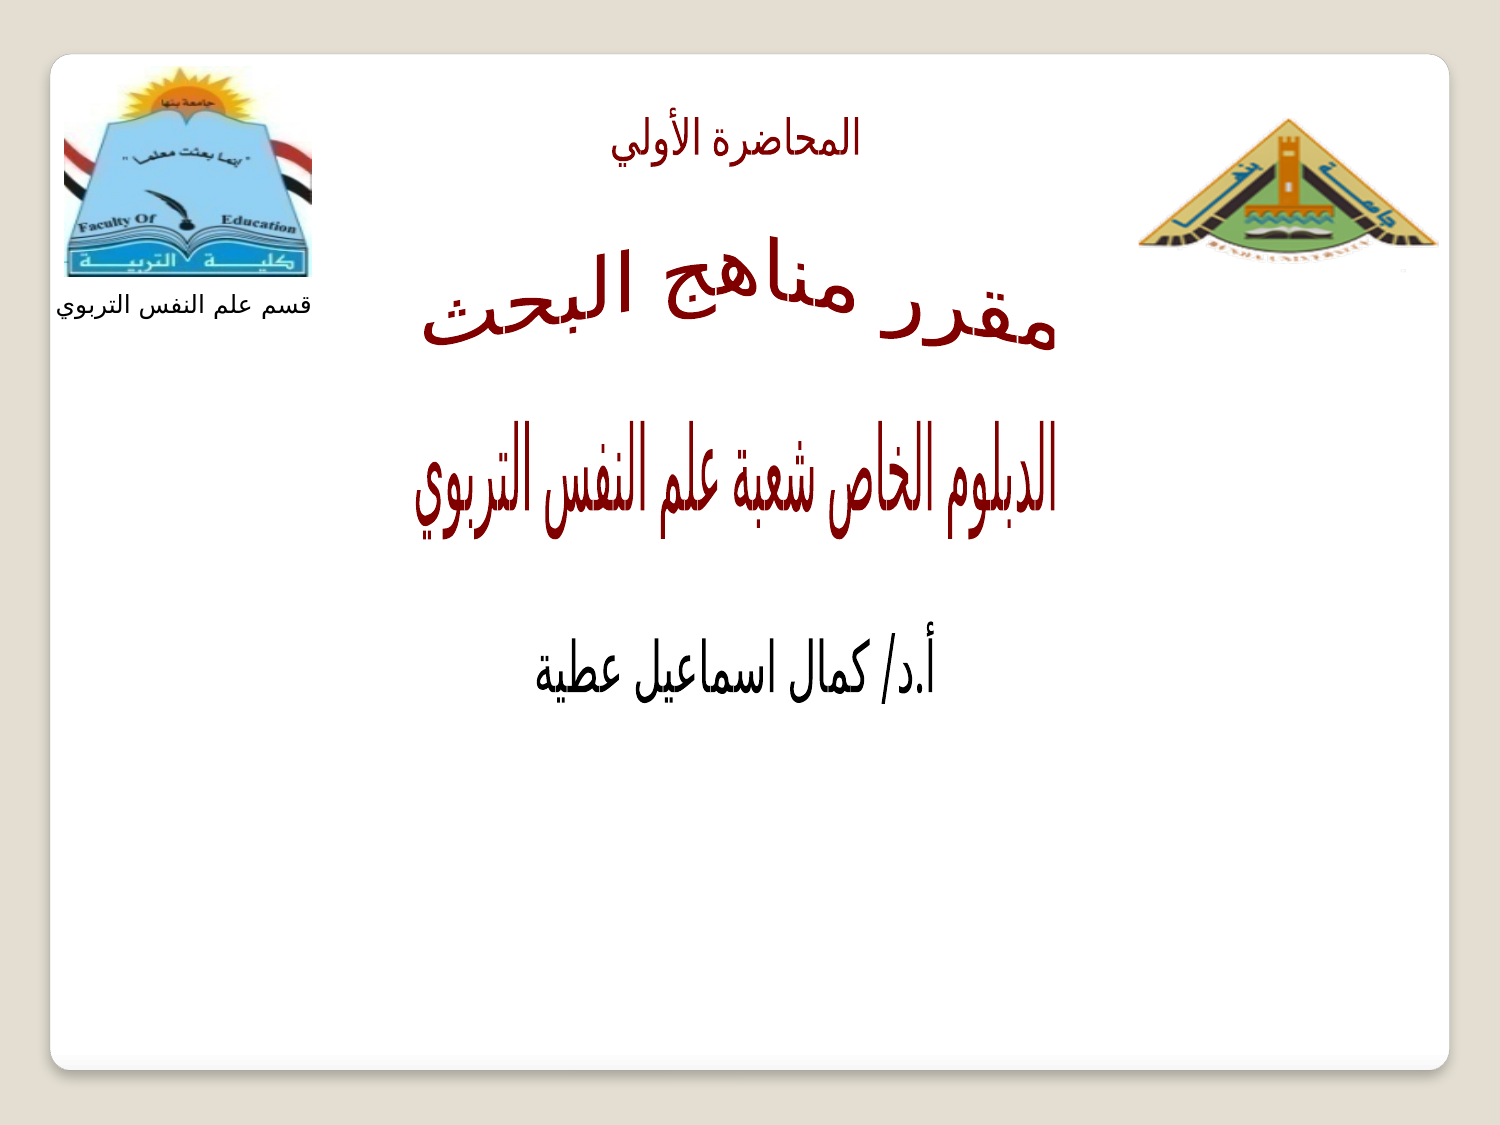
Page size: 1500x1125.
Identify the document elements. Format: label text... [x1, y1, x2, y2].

text_box قسم علم النفس التربوي [40, 280, 328, 326]
picture [1137, 116, 1441, 279]
picture [64, 66, 312, 277]
